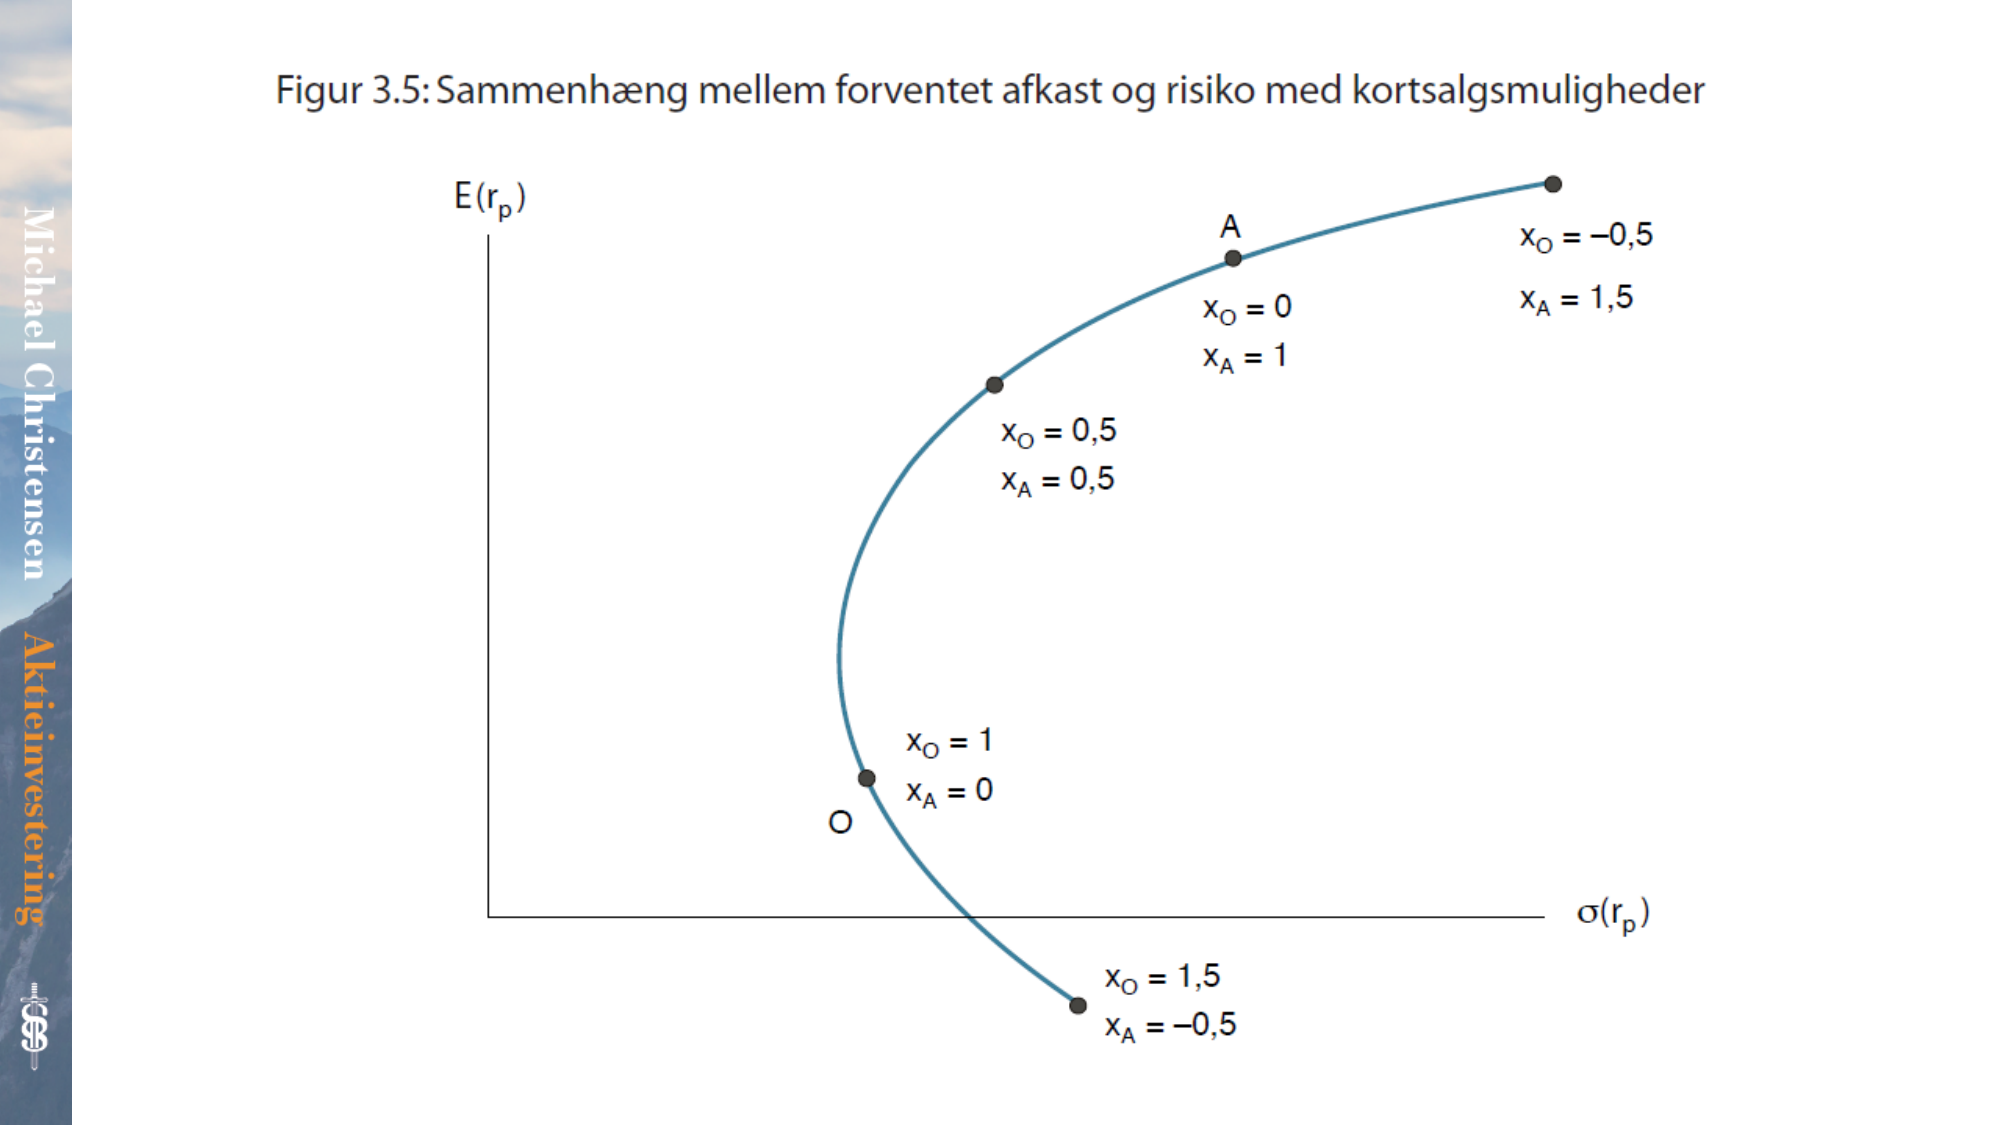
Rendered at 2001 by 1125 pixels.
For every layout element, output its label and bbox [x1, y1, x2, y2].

picture [261, 55, 1739, 1070]
picture [0, 0, 72, 1125]
